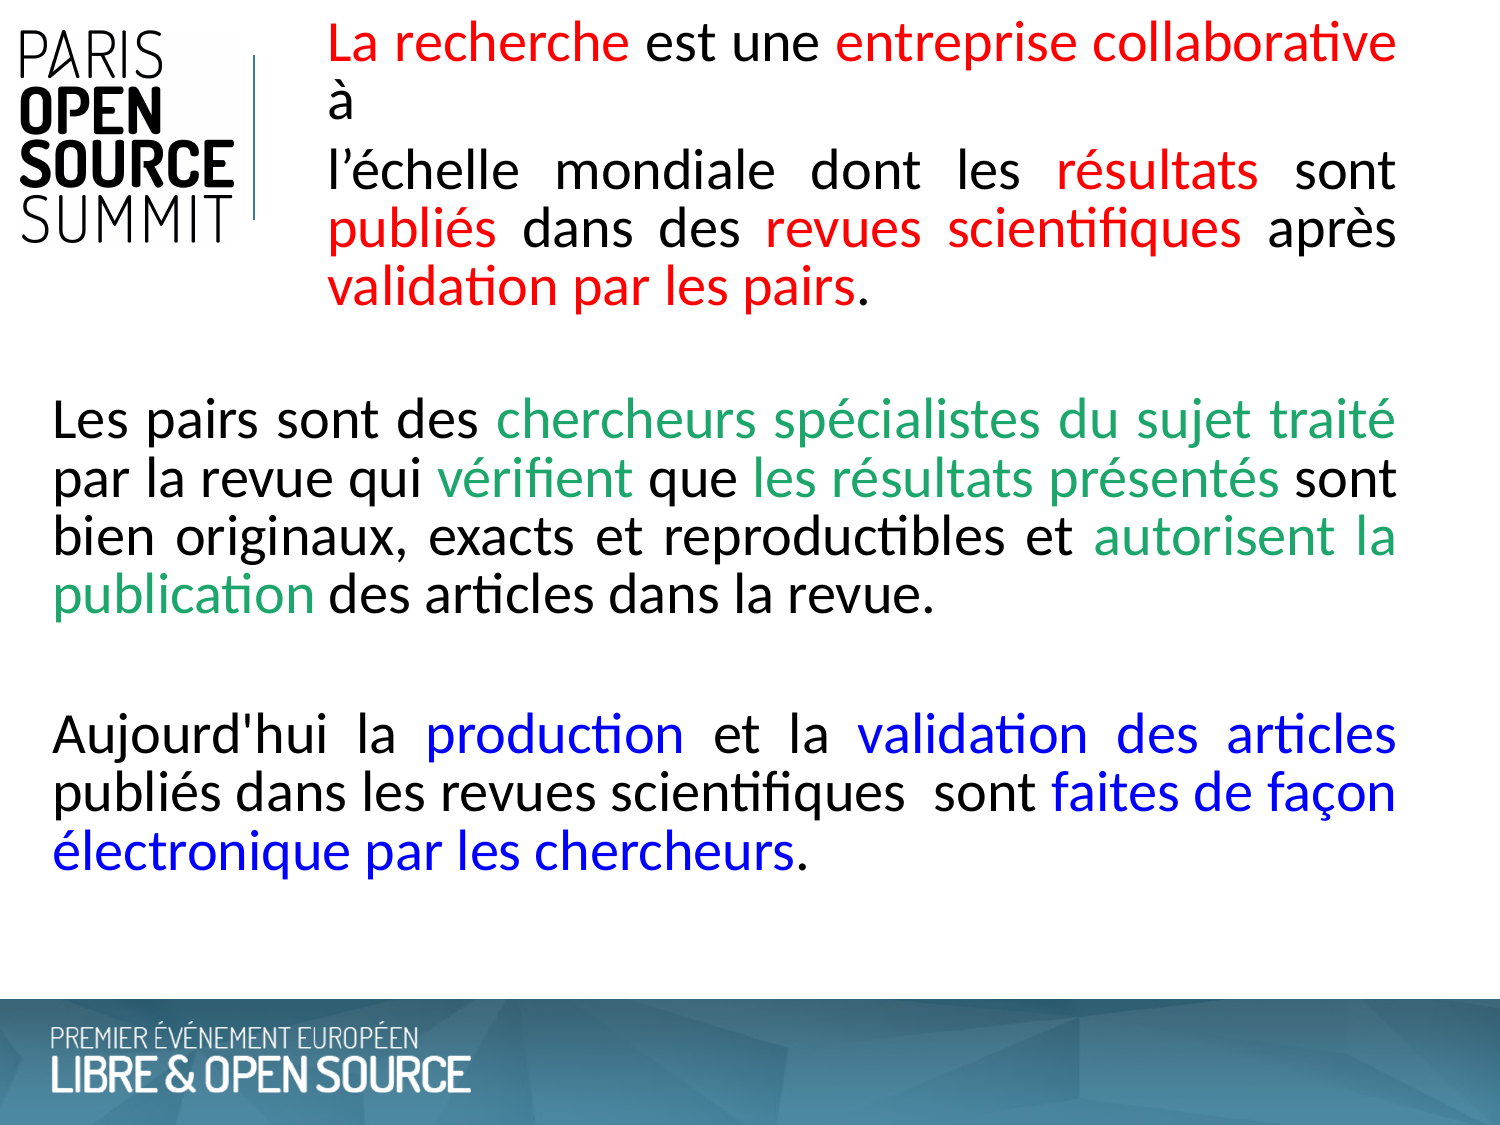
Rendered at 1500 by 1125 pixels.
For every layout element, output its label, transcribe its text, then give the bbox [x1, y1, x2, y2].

picture [0, 999, 1500, 1125]
list Les pairs sont des chercheurs spécialistes du sujet traité par la revue qui vérifient que les résultats présentés sont bien originaux, exacts et reproductibles et autorisent la publication des articles dans la revue. Aujourd'hui la production et la validation des articles publiés dans les revues scientifiques sont faites de façon électronique par les chercheurs. [37, 387, 1413, 1000]
text_box La recherche est une entreprise collaborative à l’échelle mondiale dont les résultats sont publiés dans des revues scientifiques après validation par les pairs. [312, 0, 1413, 338]
picture [20, 30, 234, 243]
